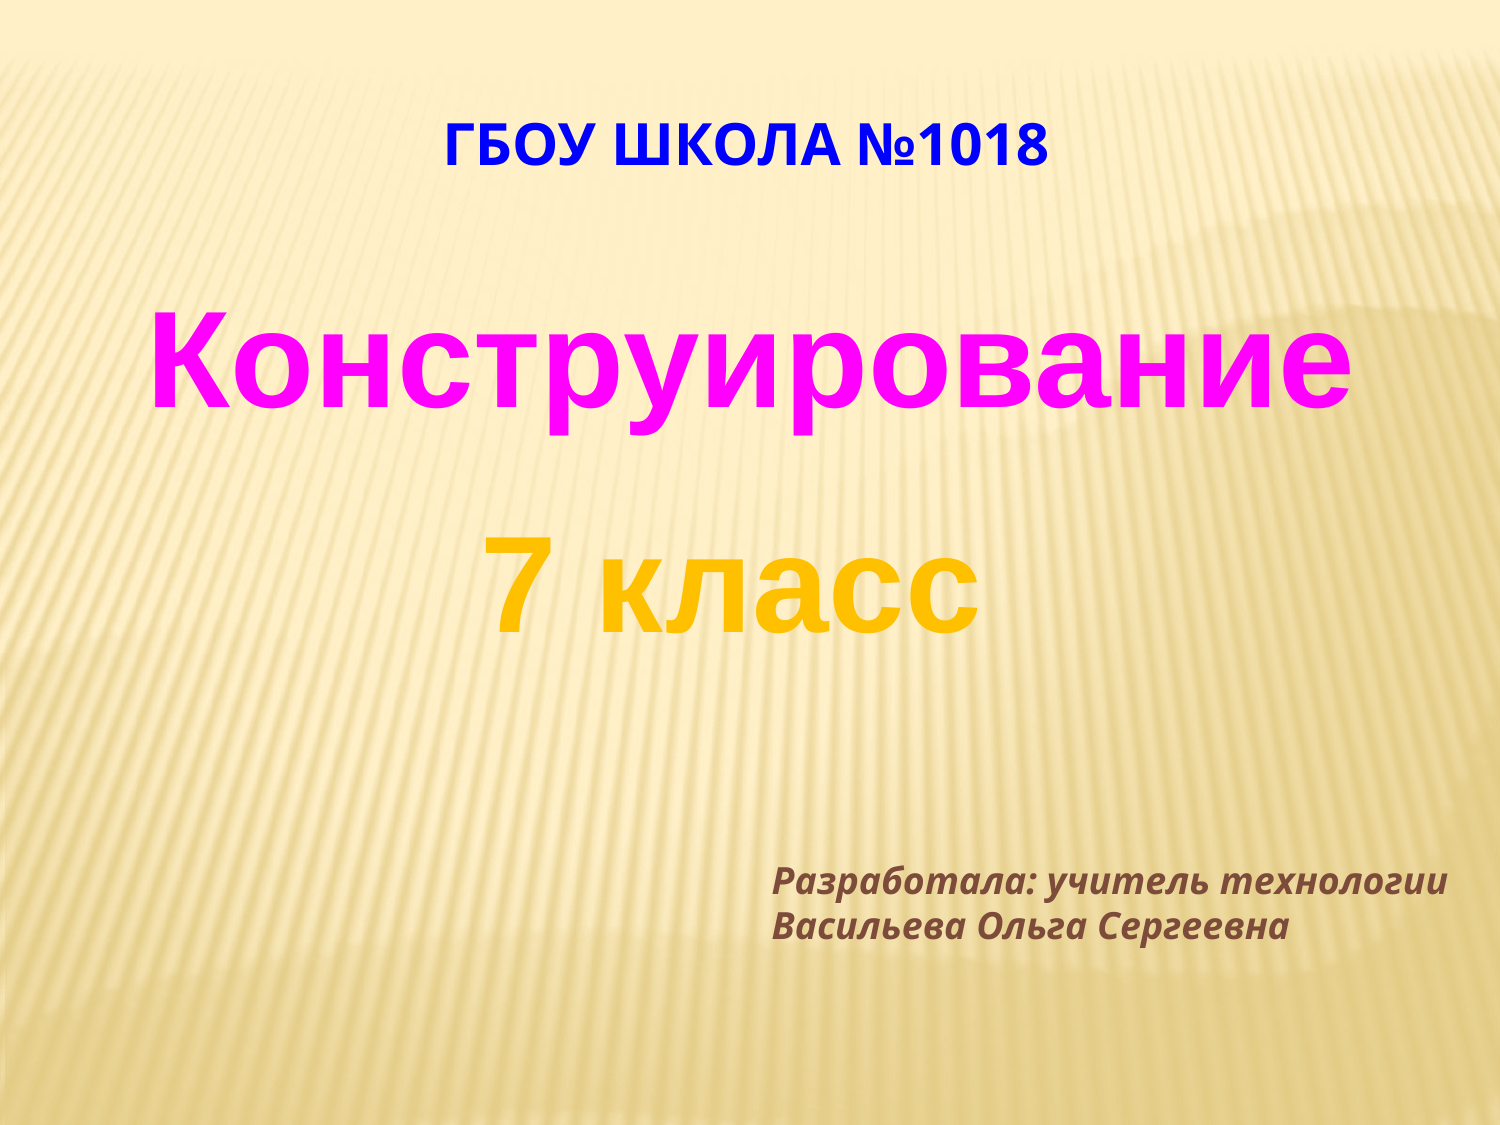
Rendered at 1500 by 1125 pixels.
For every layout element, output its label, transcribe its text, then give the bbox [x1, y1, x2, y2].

text_box 7 класс [465, 487, 998, 668]
text_box ГБОУ ШКОЛА №1018 [427, 99, 1065, 185]
text_box Разработала: учитель технологии Васильева Ольга Сергеевна [756, 849, 1464, 1000]
text_box Конструирование [131, 262, 1371, 443]
